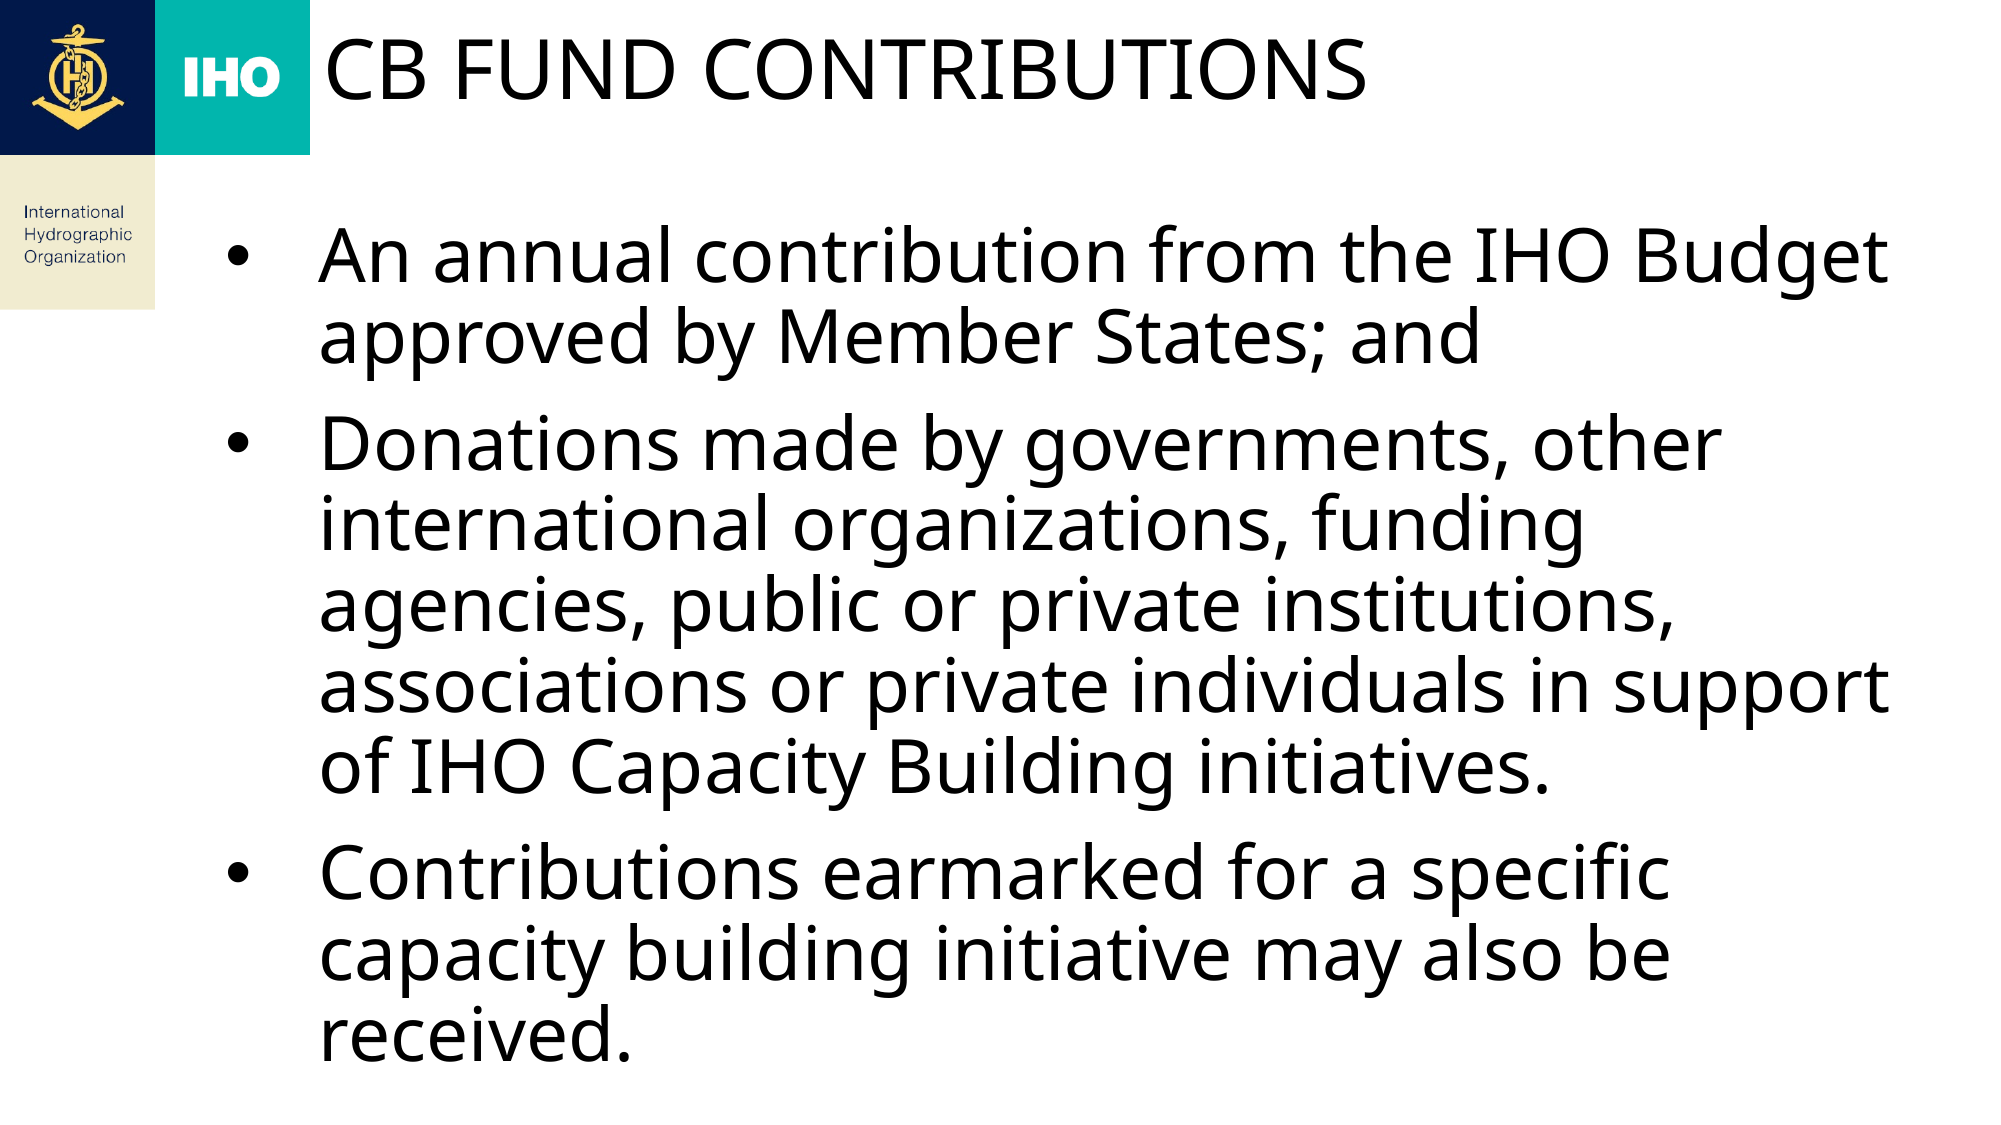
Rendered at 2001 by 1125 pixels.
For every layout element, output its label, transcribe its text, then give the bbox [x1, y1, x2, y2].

list An annual contribution from the IHO Budget approved by Member States; and Donations made by governments, other international organizations, funding agencies, public or private institutions, associations or private individuals in support of IHO Capacity Building initiatives. Contributions earmarked for a specific capacity building initiative may also be received. [194, 210, 1920, 1110]
title Cb Fund contributions [308, 0, 2000, 145]
picture [0, 0, 310, 310]
